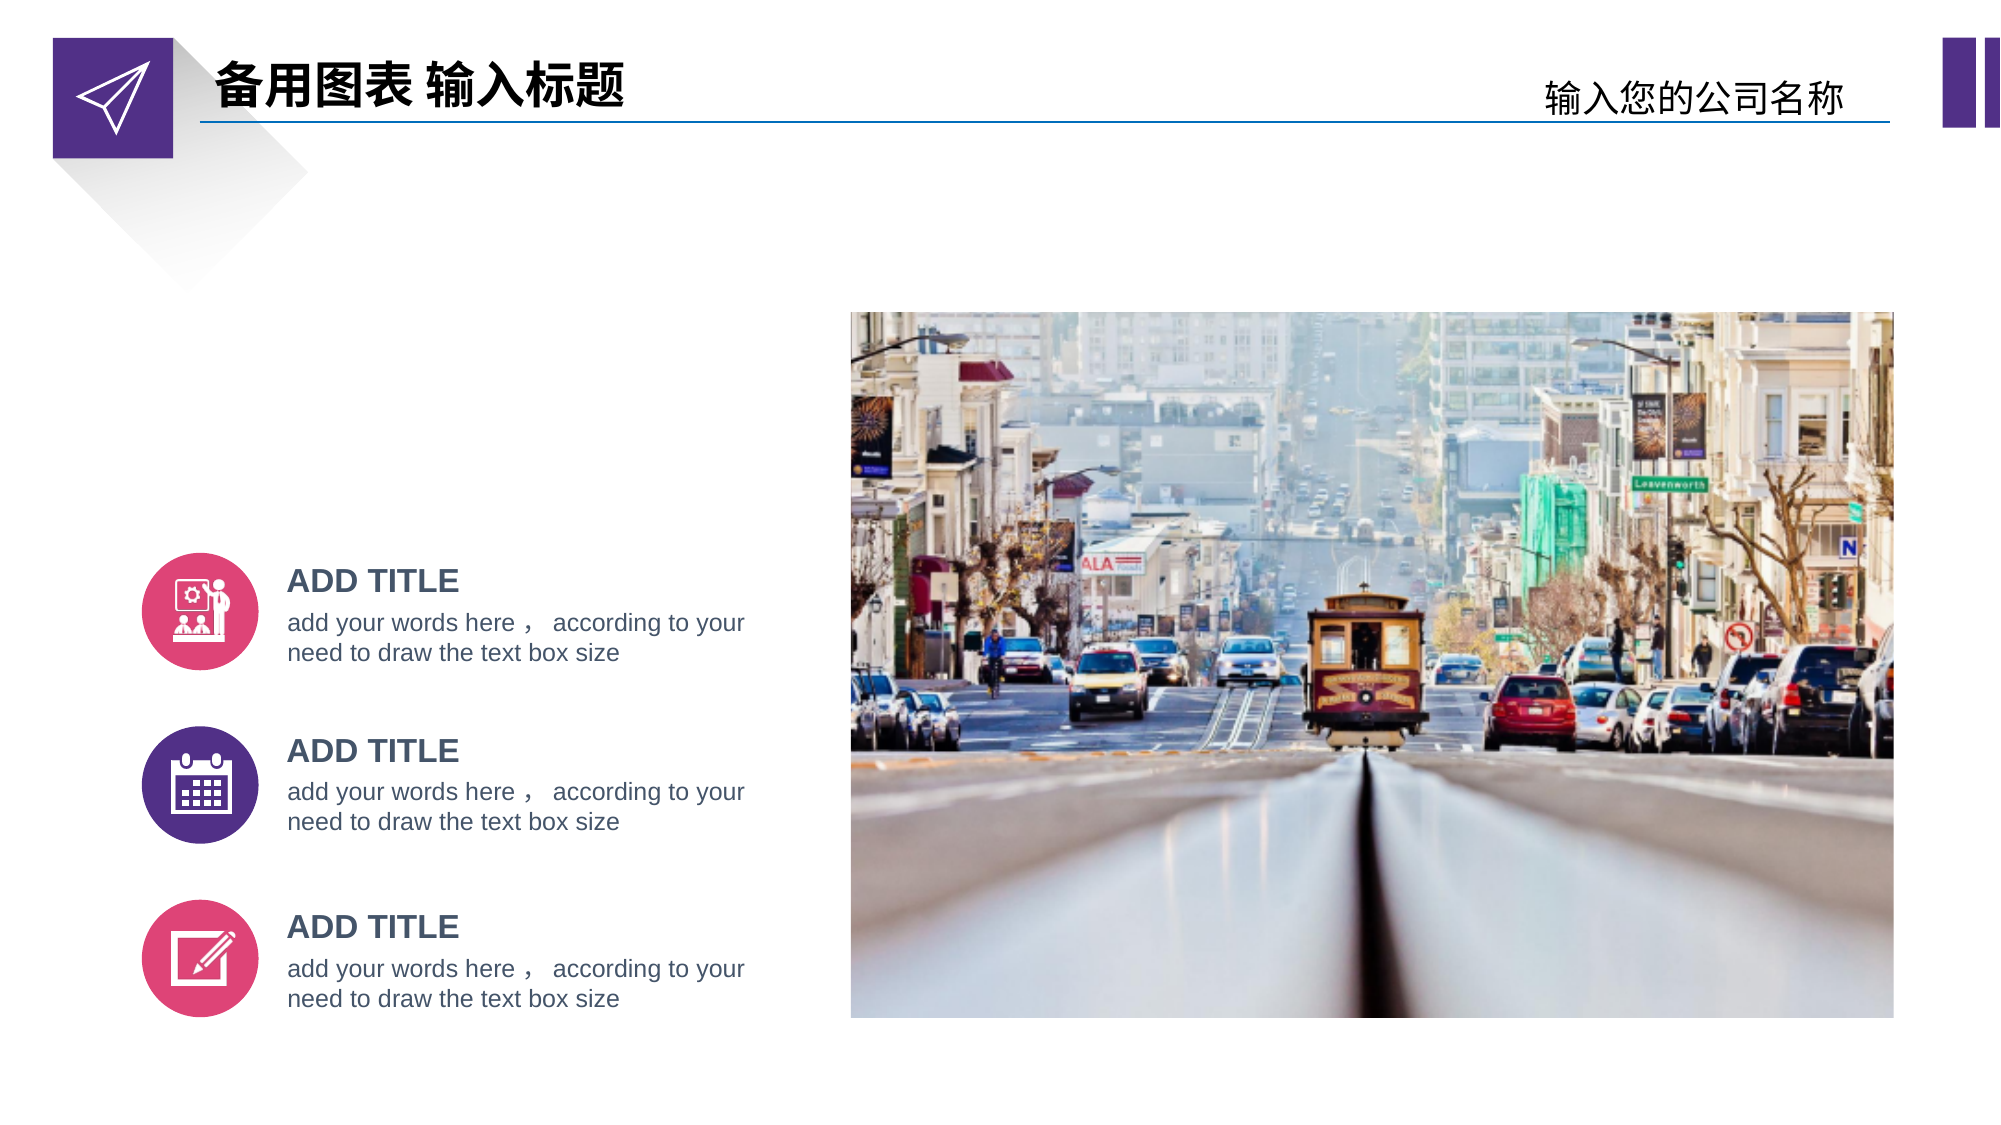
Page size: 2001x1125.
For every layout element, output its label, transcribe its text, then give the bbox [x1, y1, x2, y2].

picture [171, 931, 237, 987]
picture [850, 312, 1894, 1018]
picture [173, 579, 232, 643]
picture [170, 752, 233, 815]
text_box 输入您的公司名称 [1529, 67, 1860, 121]
text_box [1983, 35, 2000, 130]
text_box [141, 899, 259, 1018]
text_box add your words here，according to your need to draw the text box size [287, 606, 747, 667]
text_box add your words here，according to your need to draw the text box size [287, 775, 747, 836]
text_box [52, 37, 266, 261]
text_box 备用图表 输入标题 [269, 46, 741, 121]
text_box [141, 726, 259, 844]
text_box [141, 552, 259, 671]
text_box ADD TITLE [286, 728, 517, 769]
text_box ADD TITLE [286, 559, 517, 600]
text_box add your words here，according to your need to draw the text box size [287, 952, 747, 1013]
text_box [1940, 35, 1978, 130]
text_box ADD TITLE [286, 905, 517, 946]
